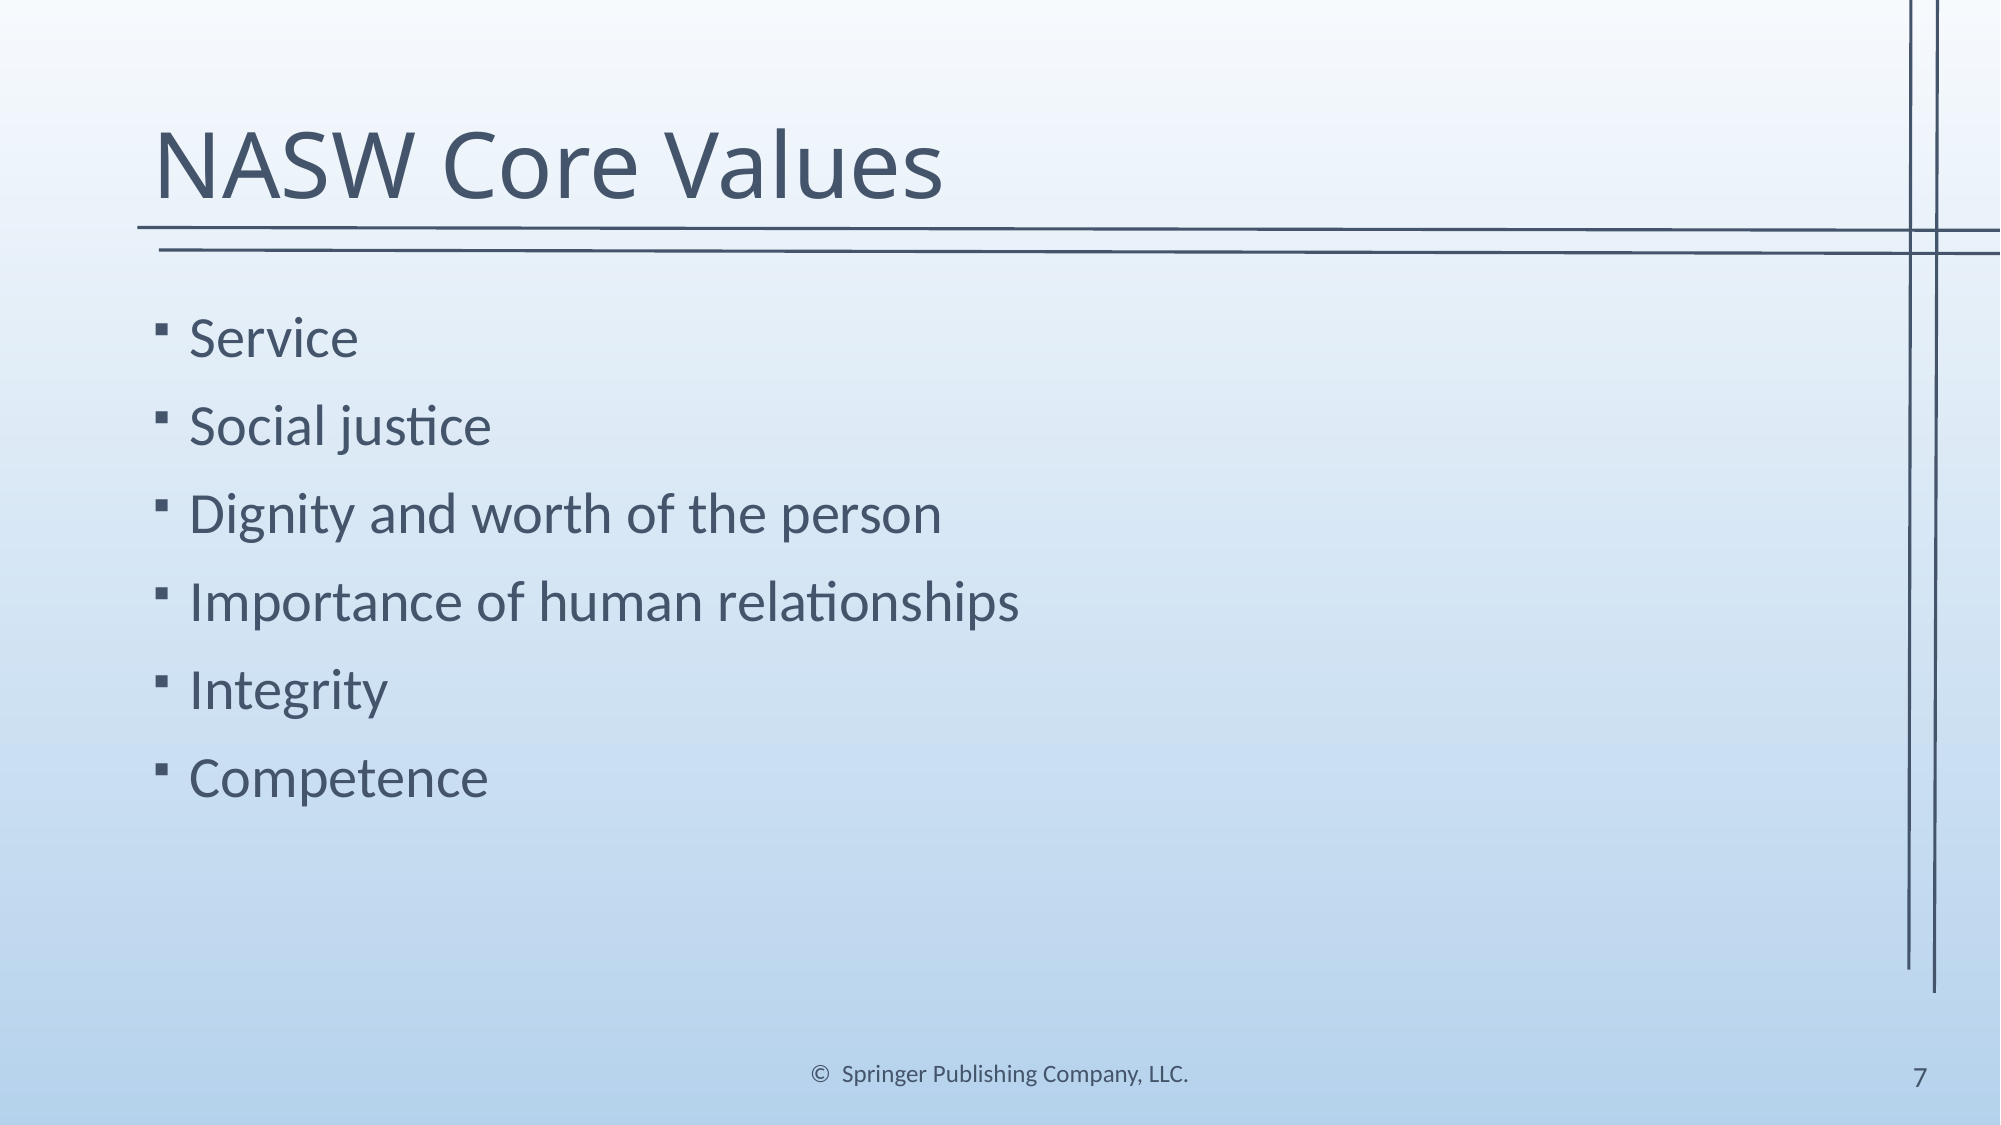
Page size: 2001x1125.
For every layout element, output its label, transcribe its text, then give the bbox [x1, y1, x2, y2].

list Service Social justice Dignity and worth of the person Importance of human relationships Integrity Competence [137, 299, 1863, 1014]
title NASW Core Values [137, 59, 1863, 278]
